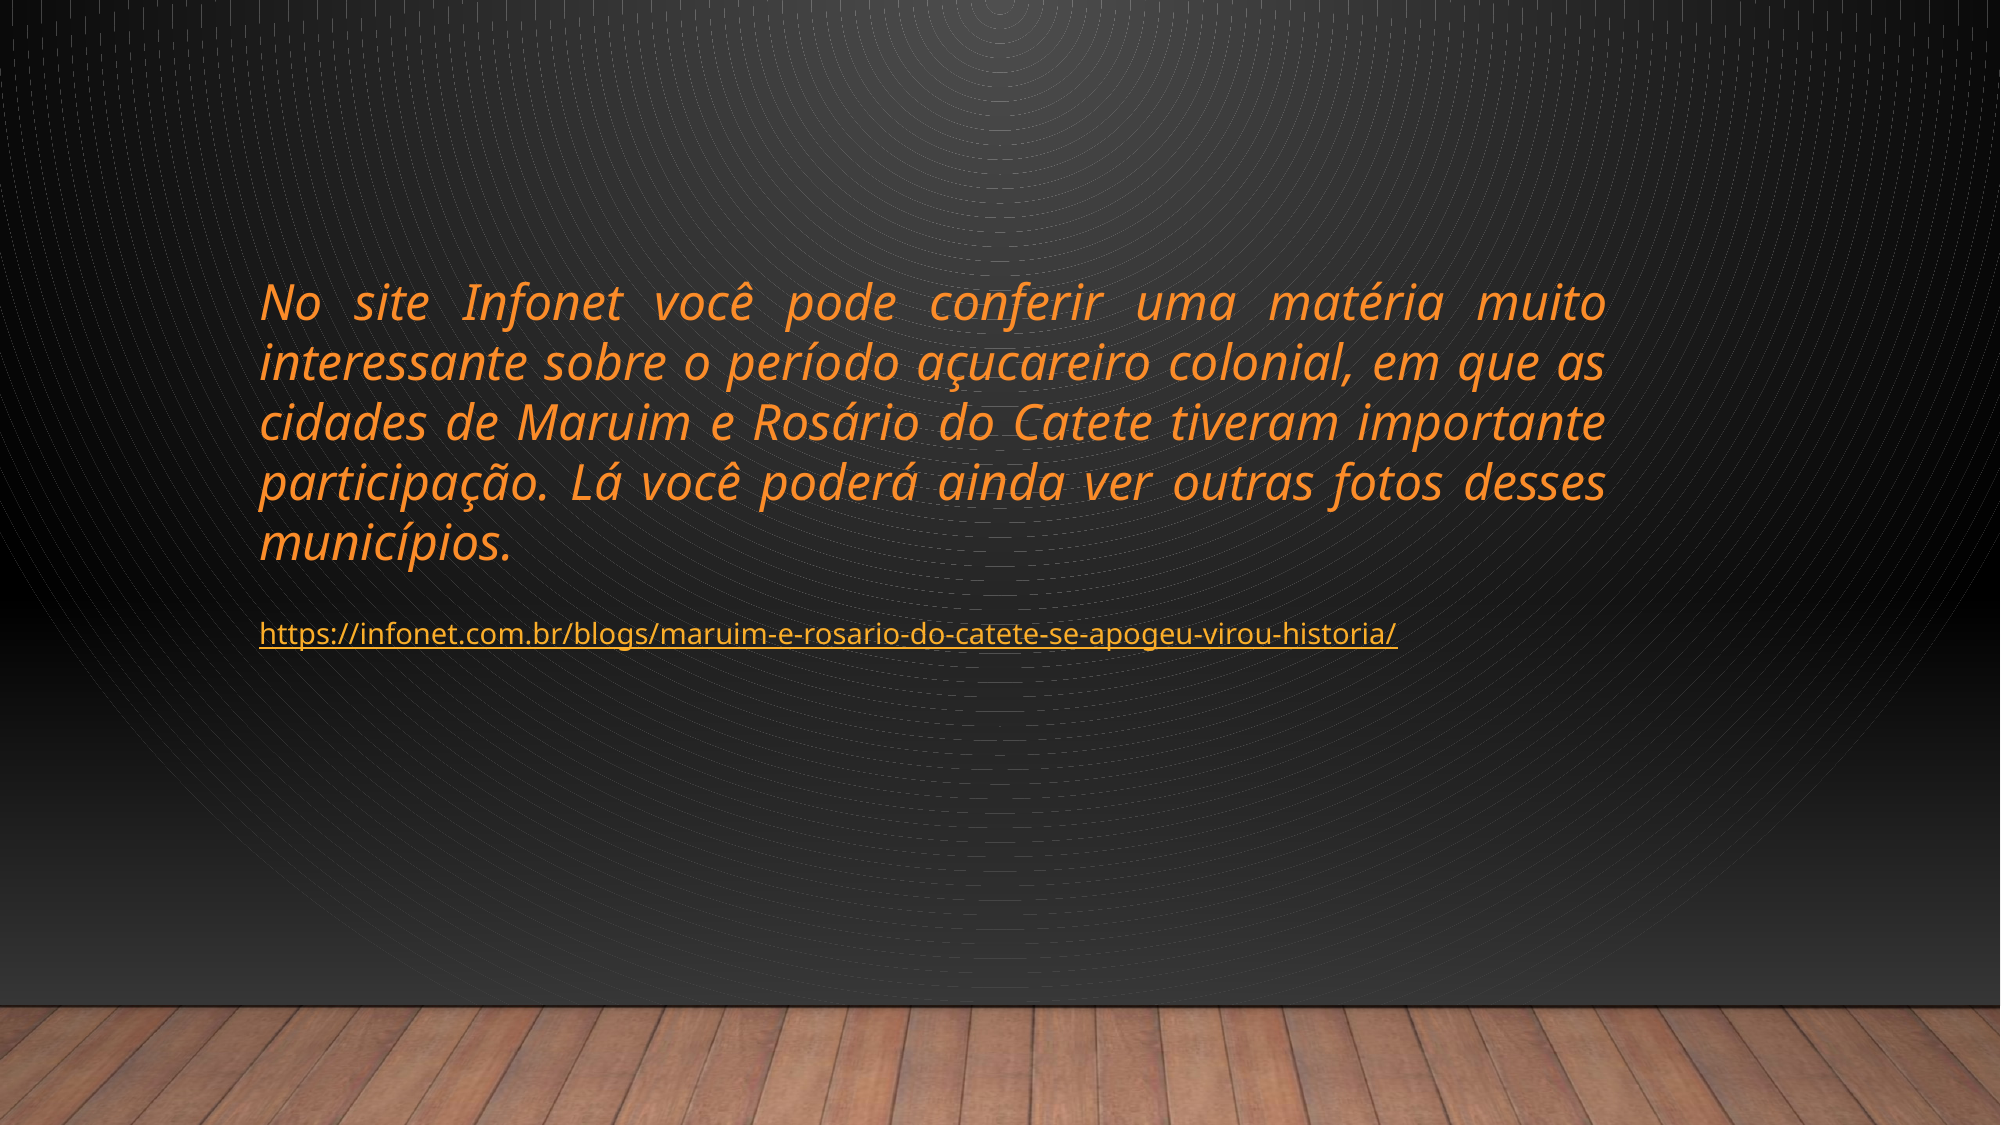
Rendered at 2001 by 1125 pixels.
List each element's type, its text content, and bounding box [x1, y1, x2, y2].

text_box No site Infonet você pode conferir uma matéria muito interessante sobre o período açucareiro colonial, em que as cidades de Maruim e Rosário do Catete tiveram importante participação. Lá você poderá ainda ver outras fotos desses municípios. https://infonet.com.br/blogs/maruim-e-rosario-do-catete-se-apogeu-virou-historia/ [244, 262, 1623, 663]
picture [0, 1005, 2000, 1125]
